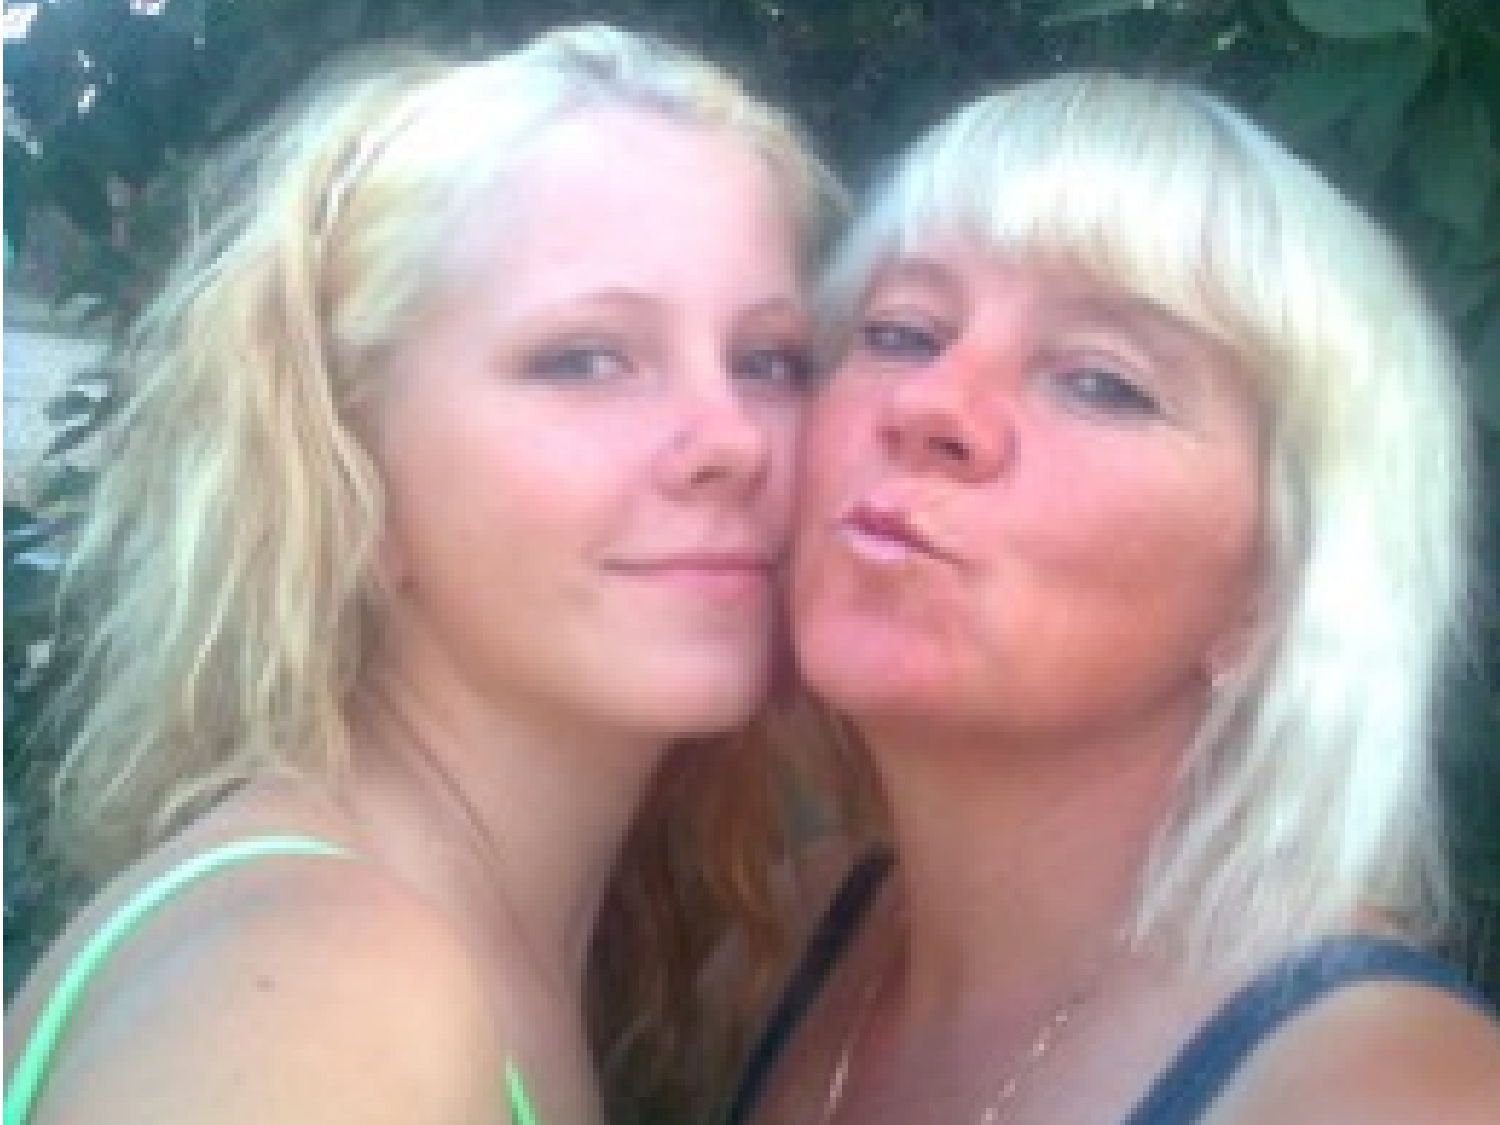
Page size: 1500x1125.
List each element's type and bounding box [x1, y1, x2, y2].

list [3, 0, 1500, 1125]
